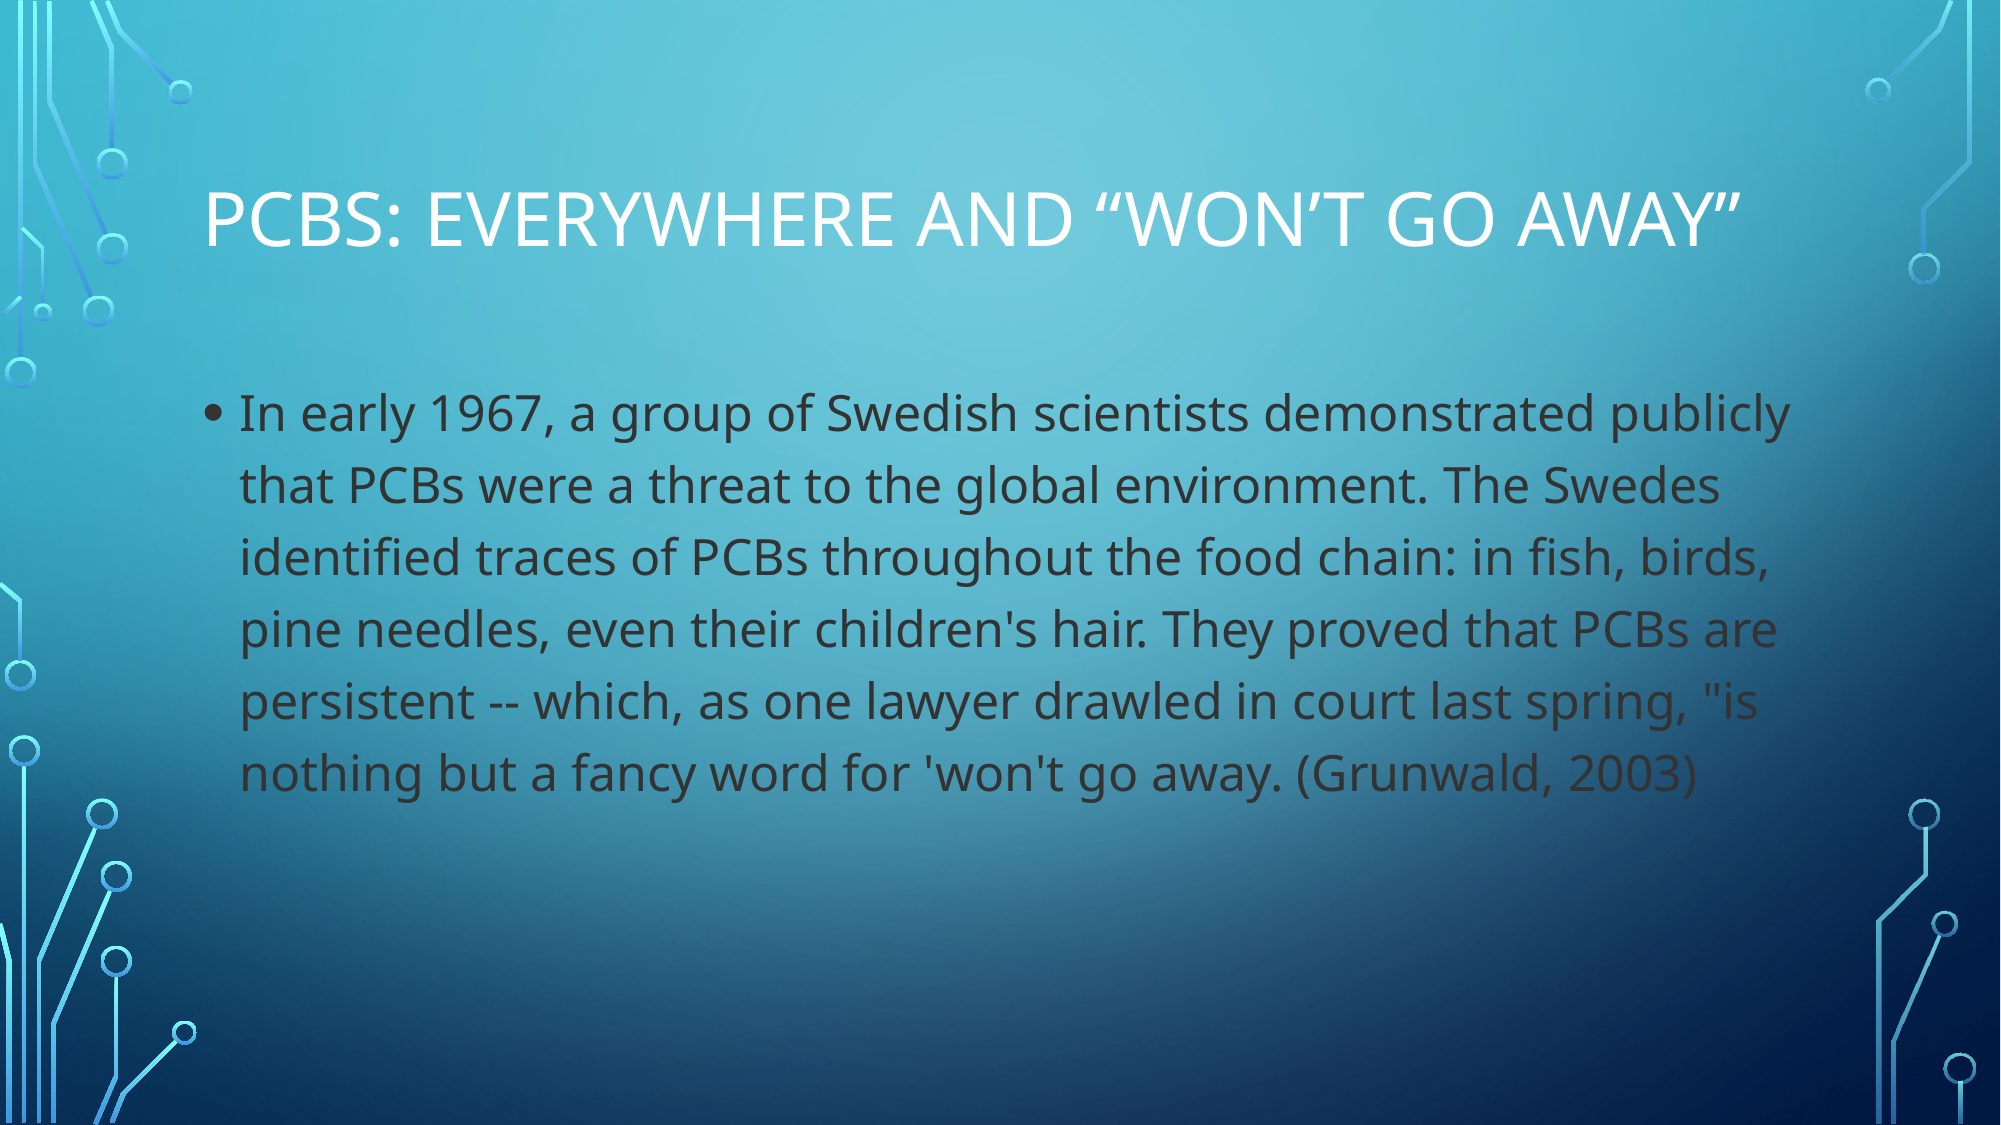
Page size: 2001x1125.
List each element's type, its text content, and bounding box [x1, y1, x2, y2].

list In early 1967, a group of Swedish scientists demonstrated publicly that PCBs were a threat to the global environment. The Swedes identified traces of PCBs throughout the food chain: in fish, birds, pine needles, even their children's hair. They proved that PCBs are persistent -- which, as one lawyer drawled in court last spring, "is nothing but a fancy word for 'won't go away. (Grunwald, 2003) [187, 362, 1813, 1024]
title PCBs: everywhere and “won’t go away” [187, 101, 1813, 344]
